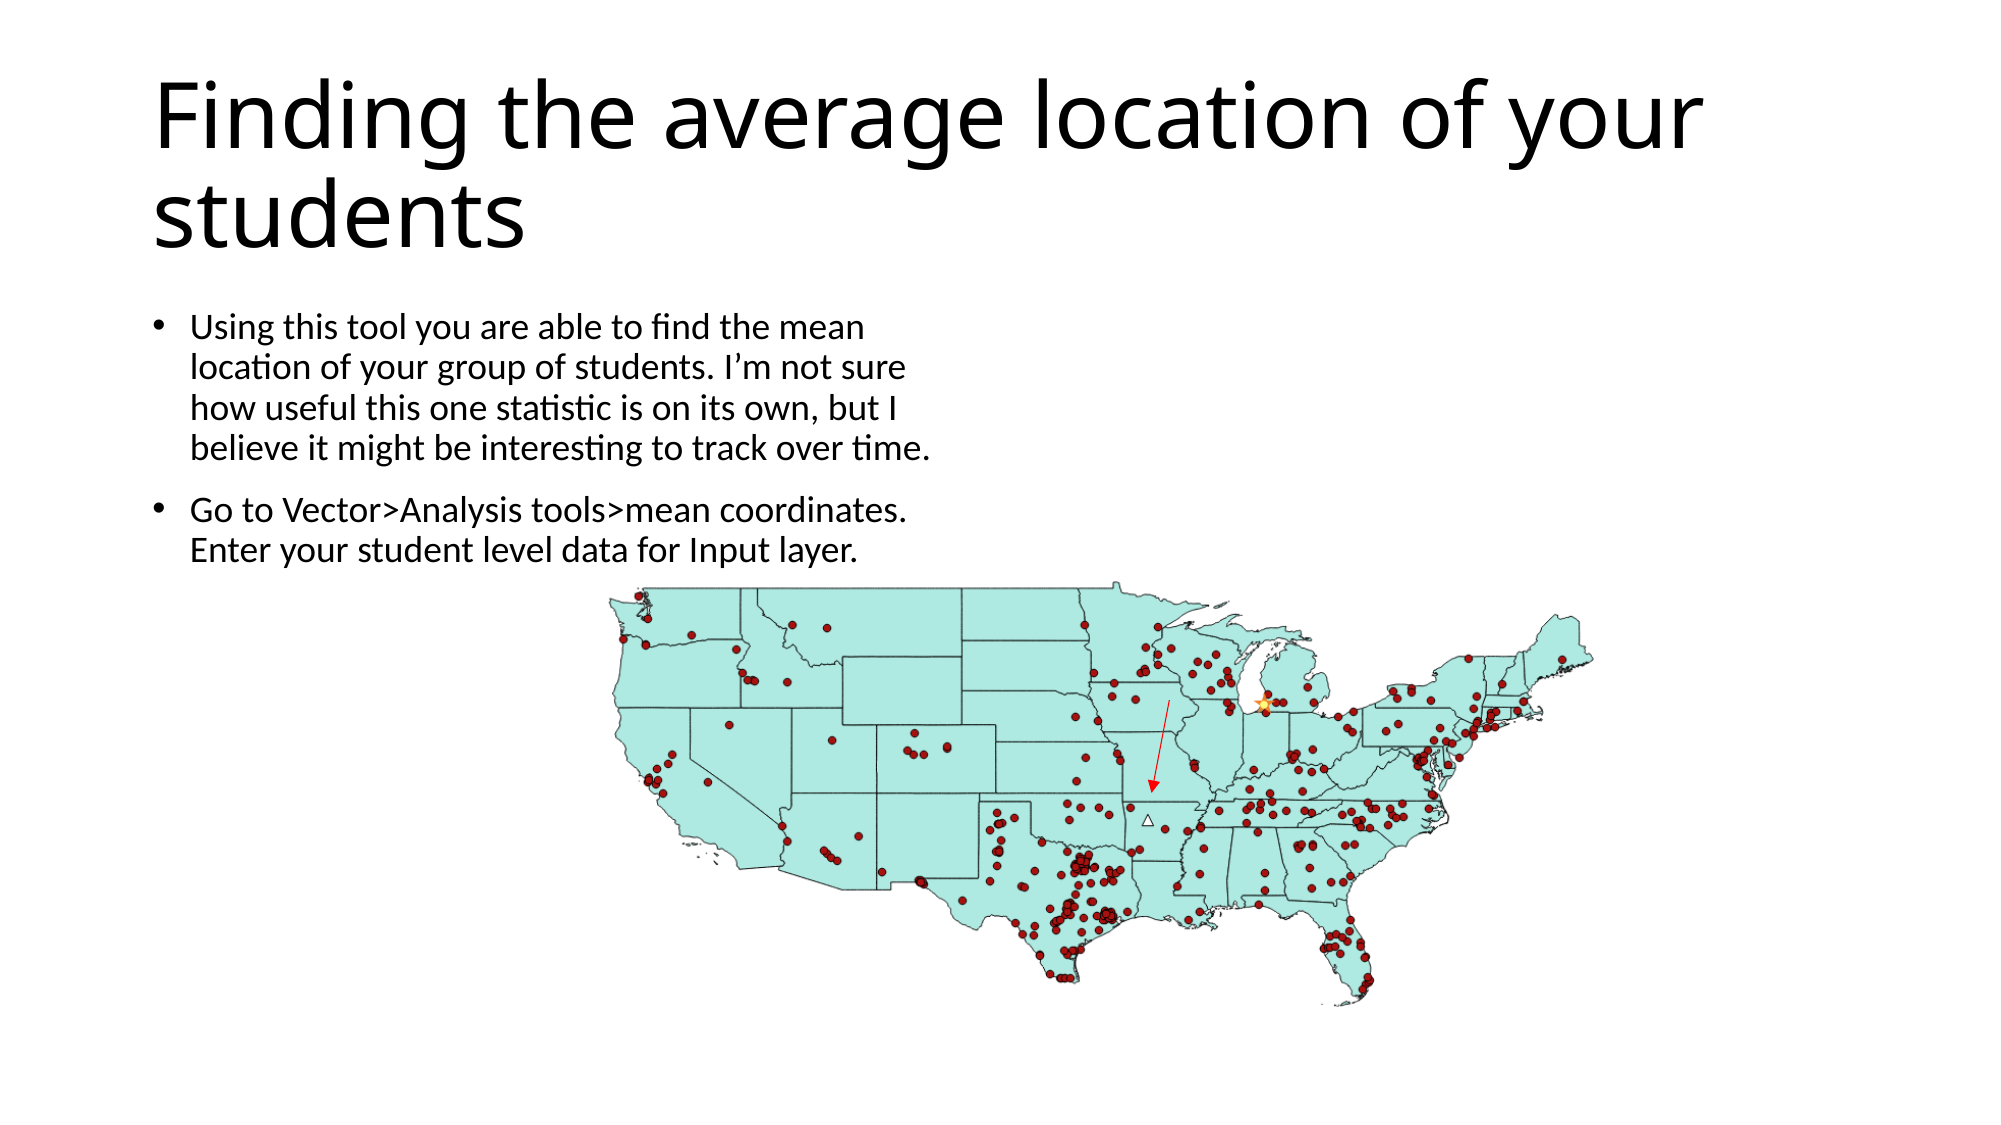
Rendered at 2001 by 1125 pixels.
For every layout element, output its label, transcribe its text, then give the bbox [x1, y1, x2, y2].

picture [600, 572, 1600, 1014]
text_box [1151, 699, 1170, 793]
title Finding the average location of your students [137, 59, 1863, 278]
list Using this tool you are able to find the mean location of your group of students. I’m not sure how useful this one statistic is on its own, but I believe it might be interesting to track over time. Go to Vector>Analysis tools>mean coordinates. Enter your student level data for Input layer. [137, 299, 988, 1014]
